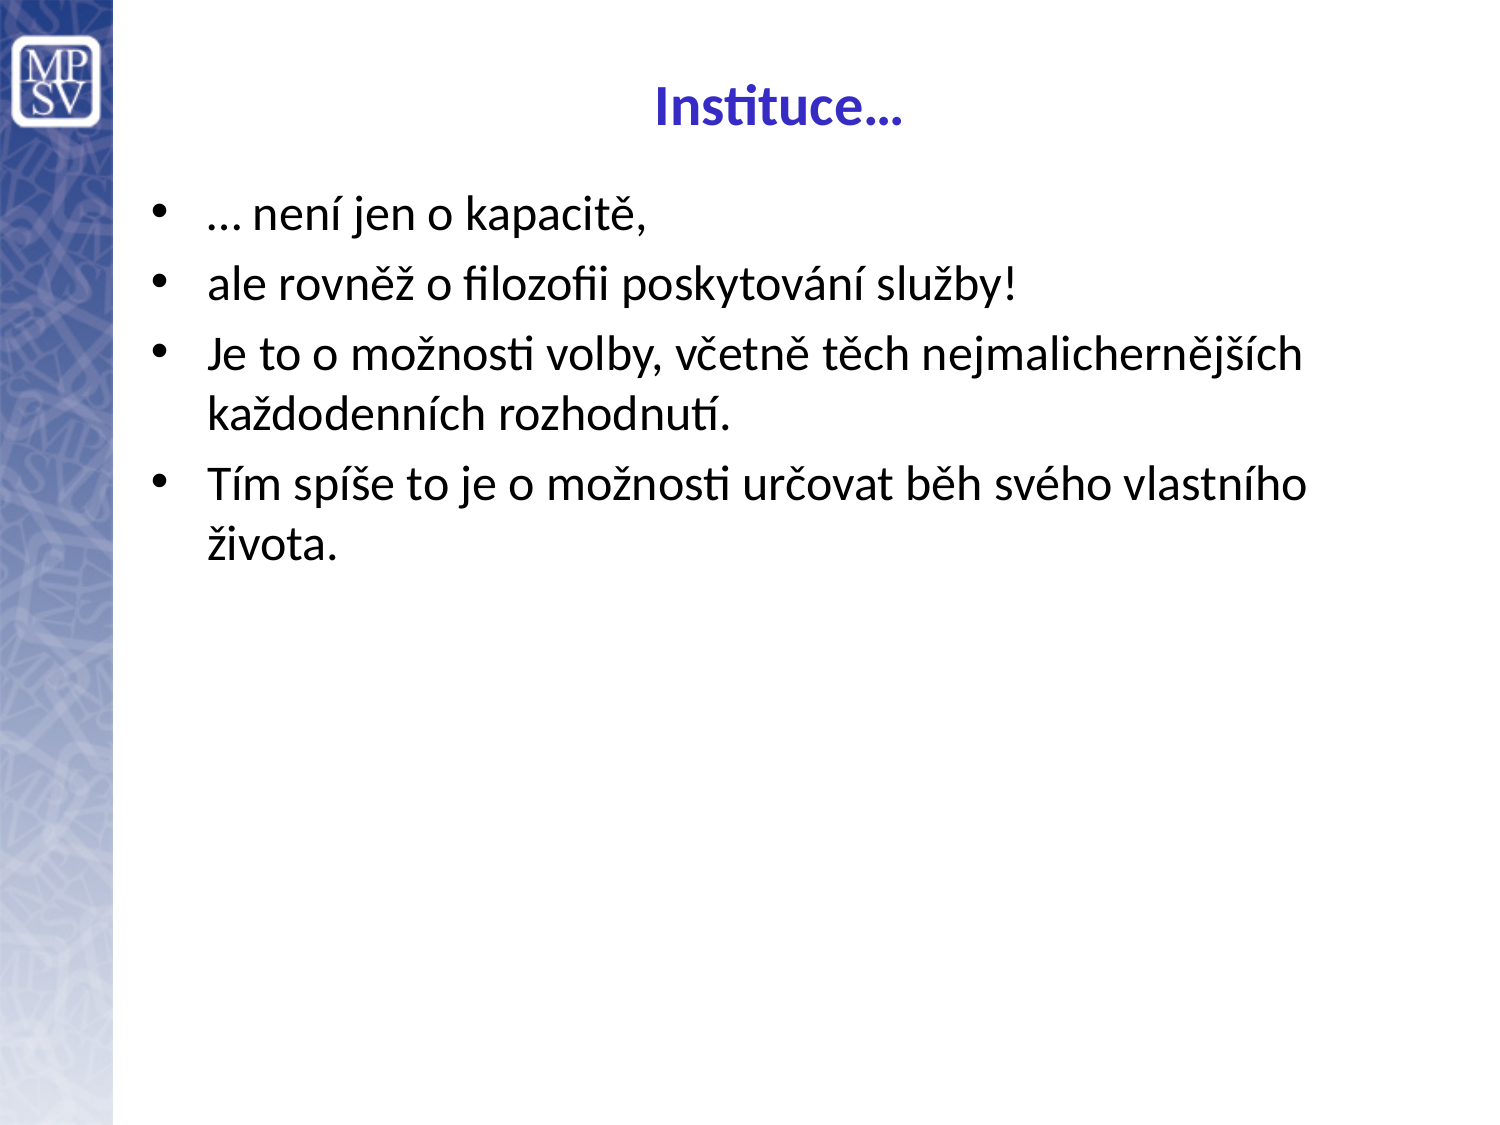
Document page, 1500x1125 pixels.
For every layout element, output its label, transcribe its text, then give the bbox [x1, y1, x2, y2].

title Instituce… [116, 54, 1448, 149]
picture [0, 0, 113, 1125]
list … není jen o kapacitě, ale rovněž o filozofii poskytování služby! Je to o možnosti volby, včetně těch nejmalichernějších každodenních rozhodnutí. Tím spíše to je o možnosti určovat běh svého vlastního života. [135, 172, 1436, 1125]
